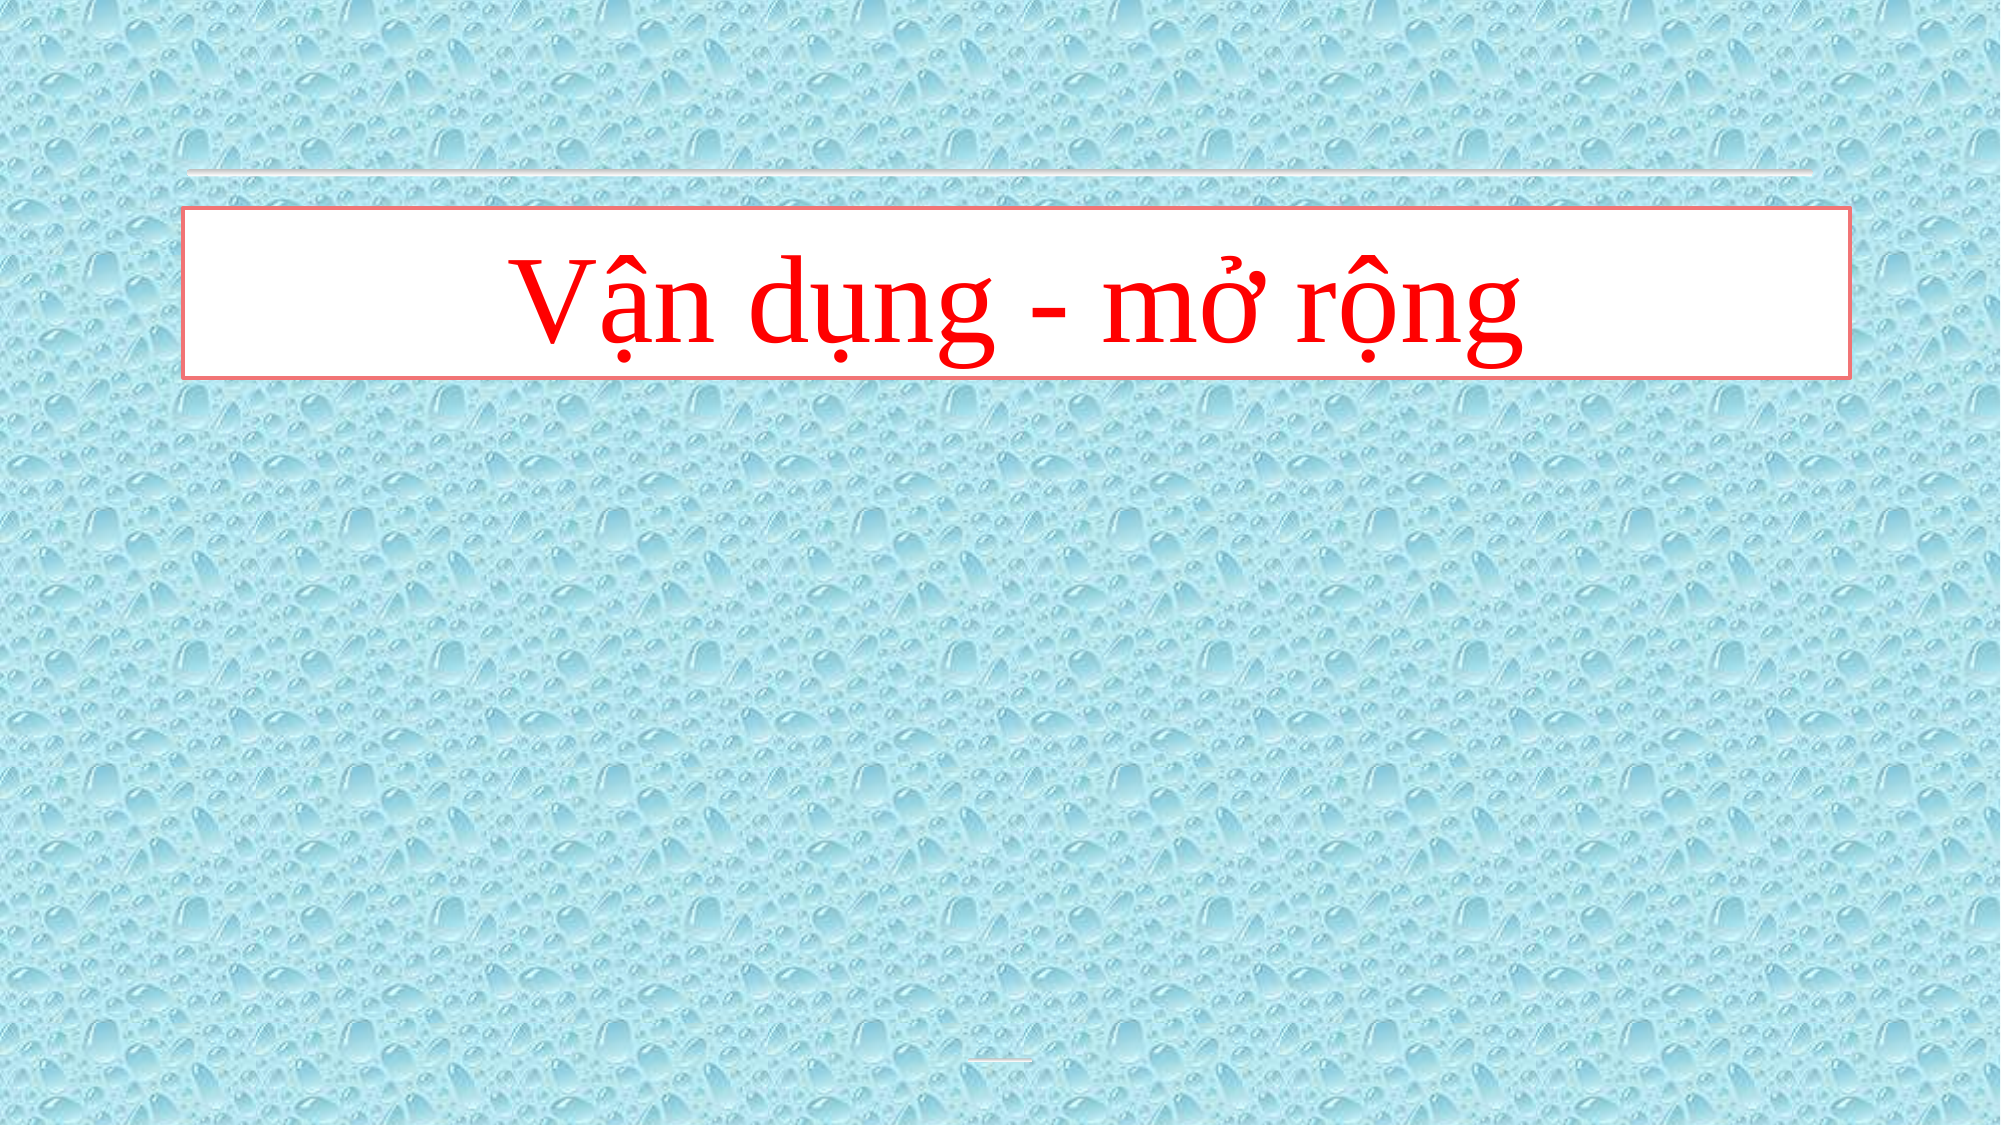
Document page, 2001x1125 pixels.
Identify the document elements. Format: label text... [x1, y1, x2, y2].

picture [0, 0, 2001, 1125]
text_box [366, 450, 1734, 516]
text_box Vận dụng - mở rộng [181, 206, 1852, 380]
